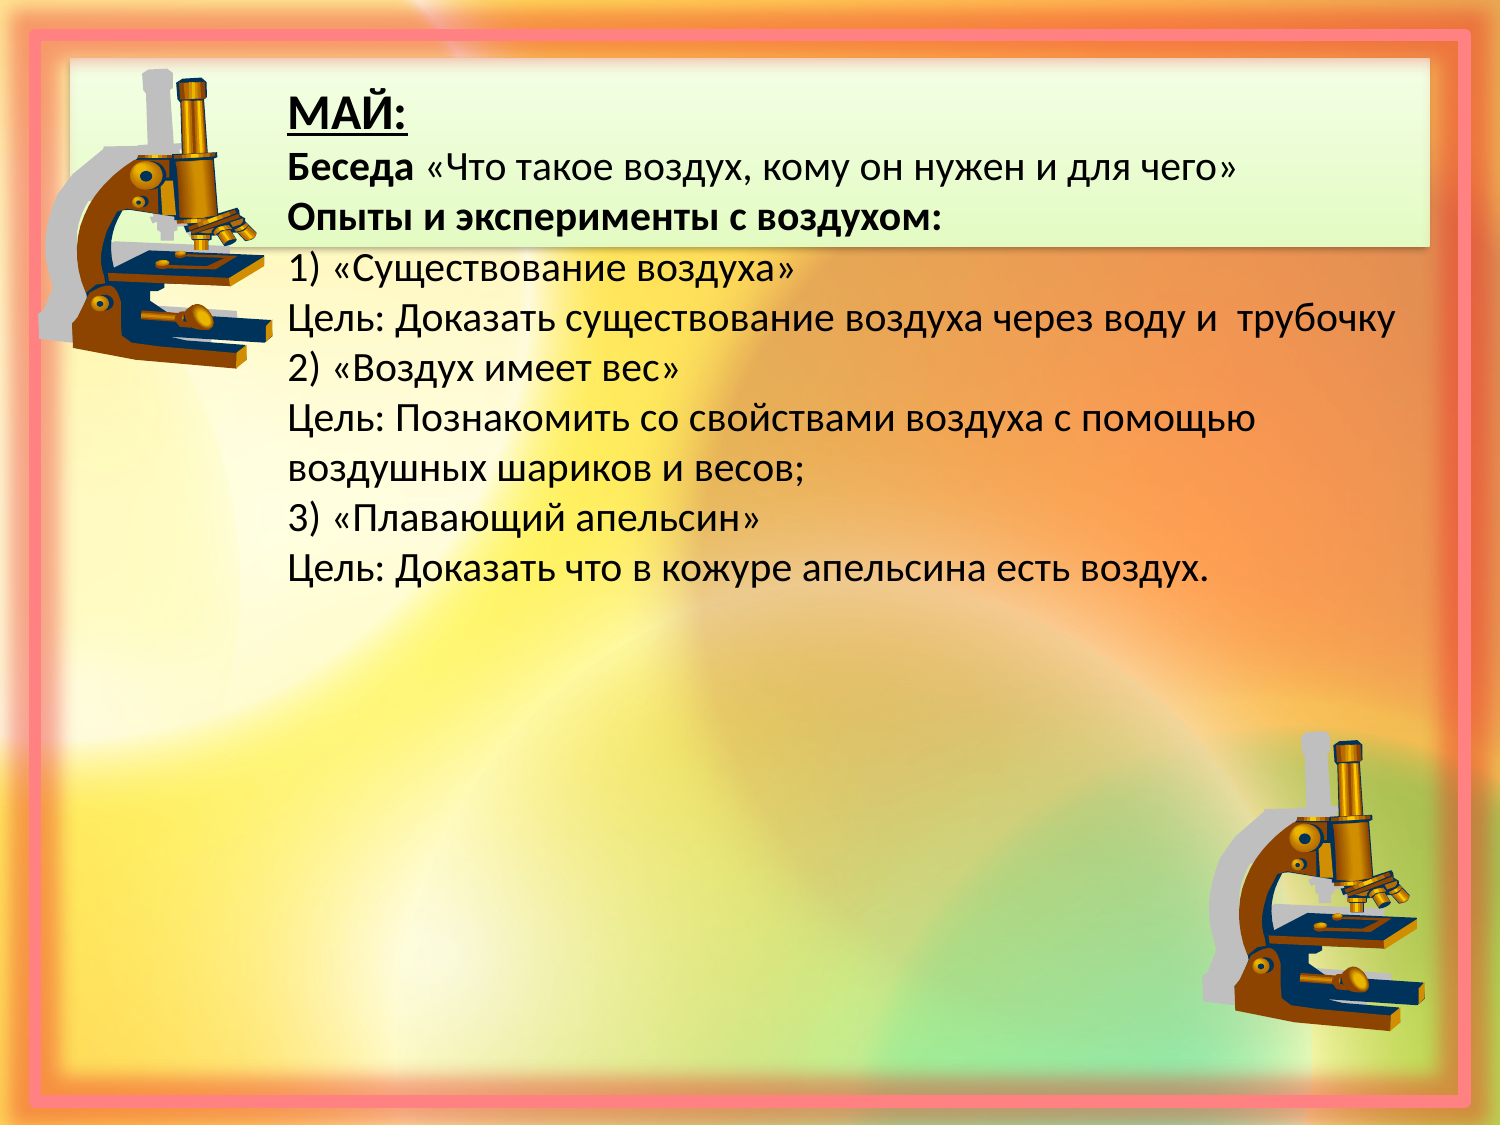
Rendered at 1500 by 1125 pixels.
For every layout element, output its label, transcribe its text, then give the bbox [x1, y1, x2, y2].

text_box [260, 35, 1240, 101]
title МАЙ: Беседа «Что такое воздух, кому он нужен и для чего» Опыты и эксперименты с воздухом: 1) «Существование воздуха» Цель: Доказать существование воздуха через воду и трубочку 2) «Воздух имеет вес» Цель: Познакомить со свойствами воздуха с помощью воздушных шариков и весов; 3) «Плавающий апельсин» Цель: Доказать что в кожуре апельсина есть воздух. [272, 68, 1425, 771]
picture [37, 68, 273, 369]
picture [1201, 730, 1426, 1032]
